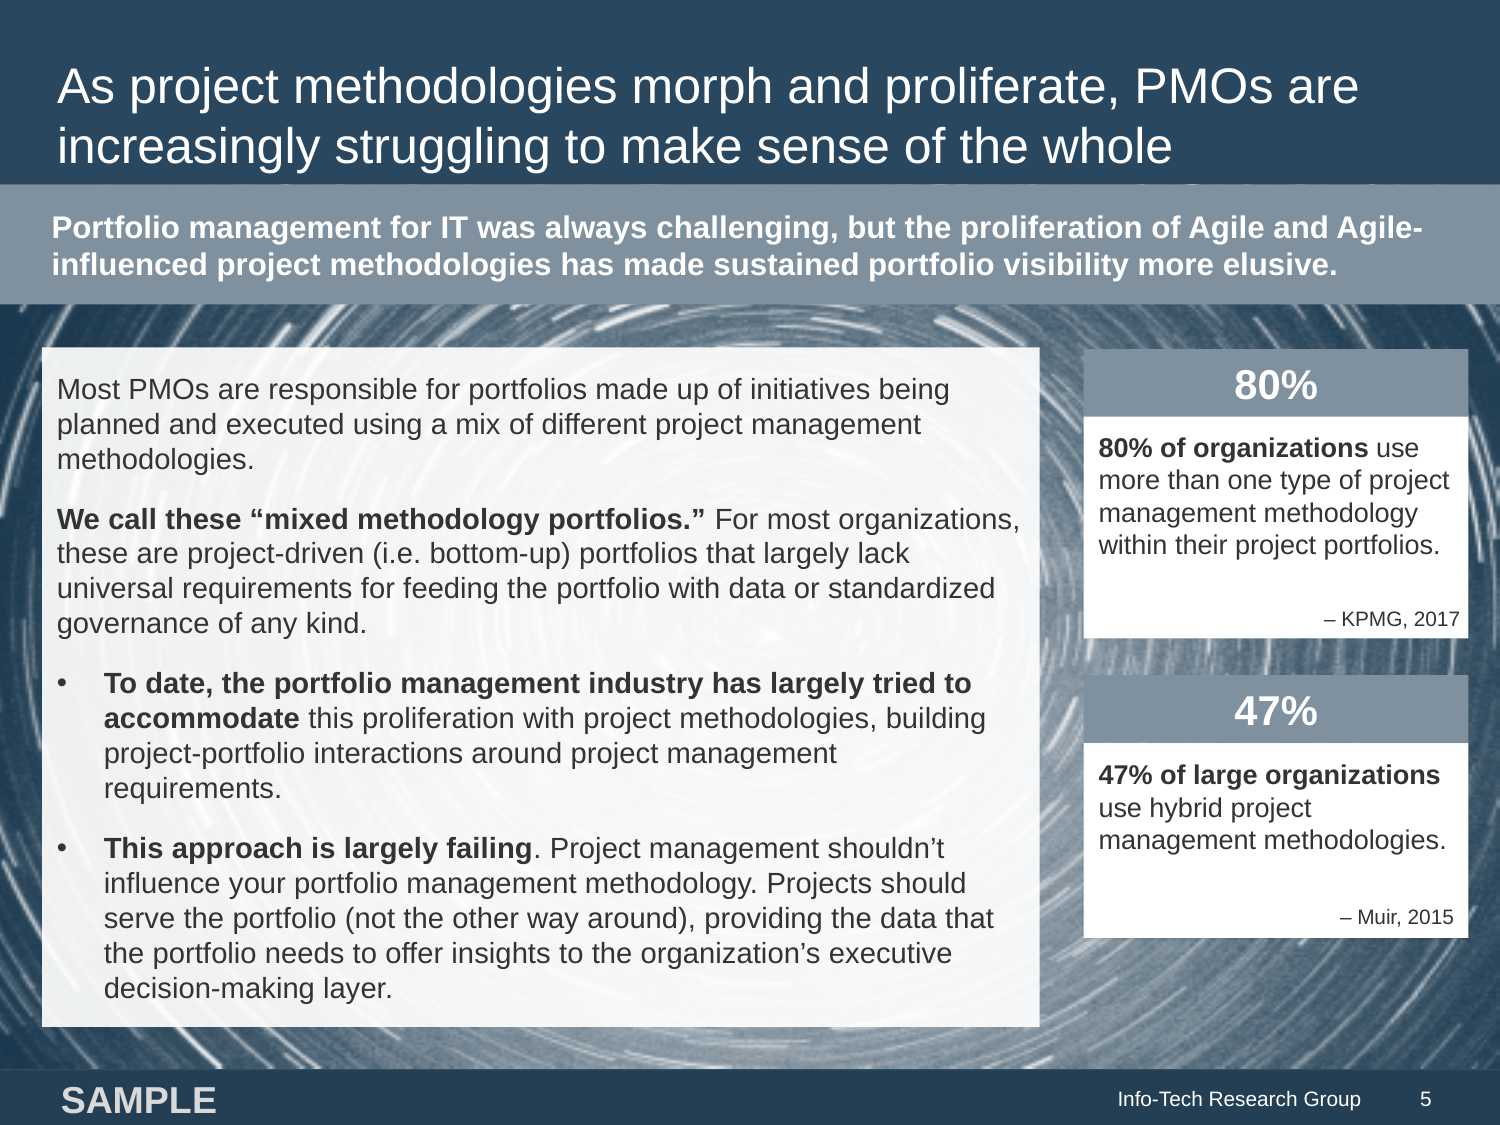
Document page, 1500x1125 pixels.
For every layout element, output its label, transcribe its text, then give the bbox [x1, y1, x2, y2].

picture [0, 184, 1500, 1069]
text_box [1083, 674, 1469, 939]
title As project methodologies morph and proliferate, PMOs are increasingly struggling to make sense of the whole [41, 41, 1457, 182]
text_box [1083, 348, 1475, 639]
text_box SAMPLE [36, 1079, 241, 1118]
